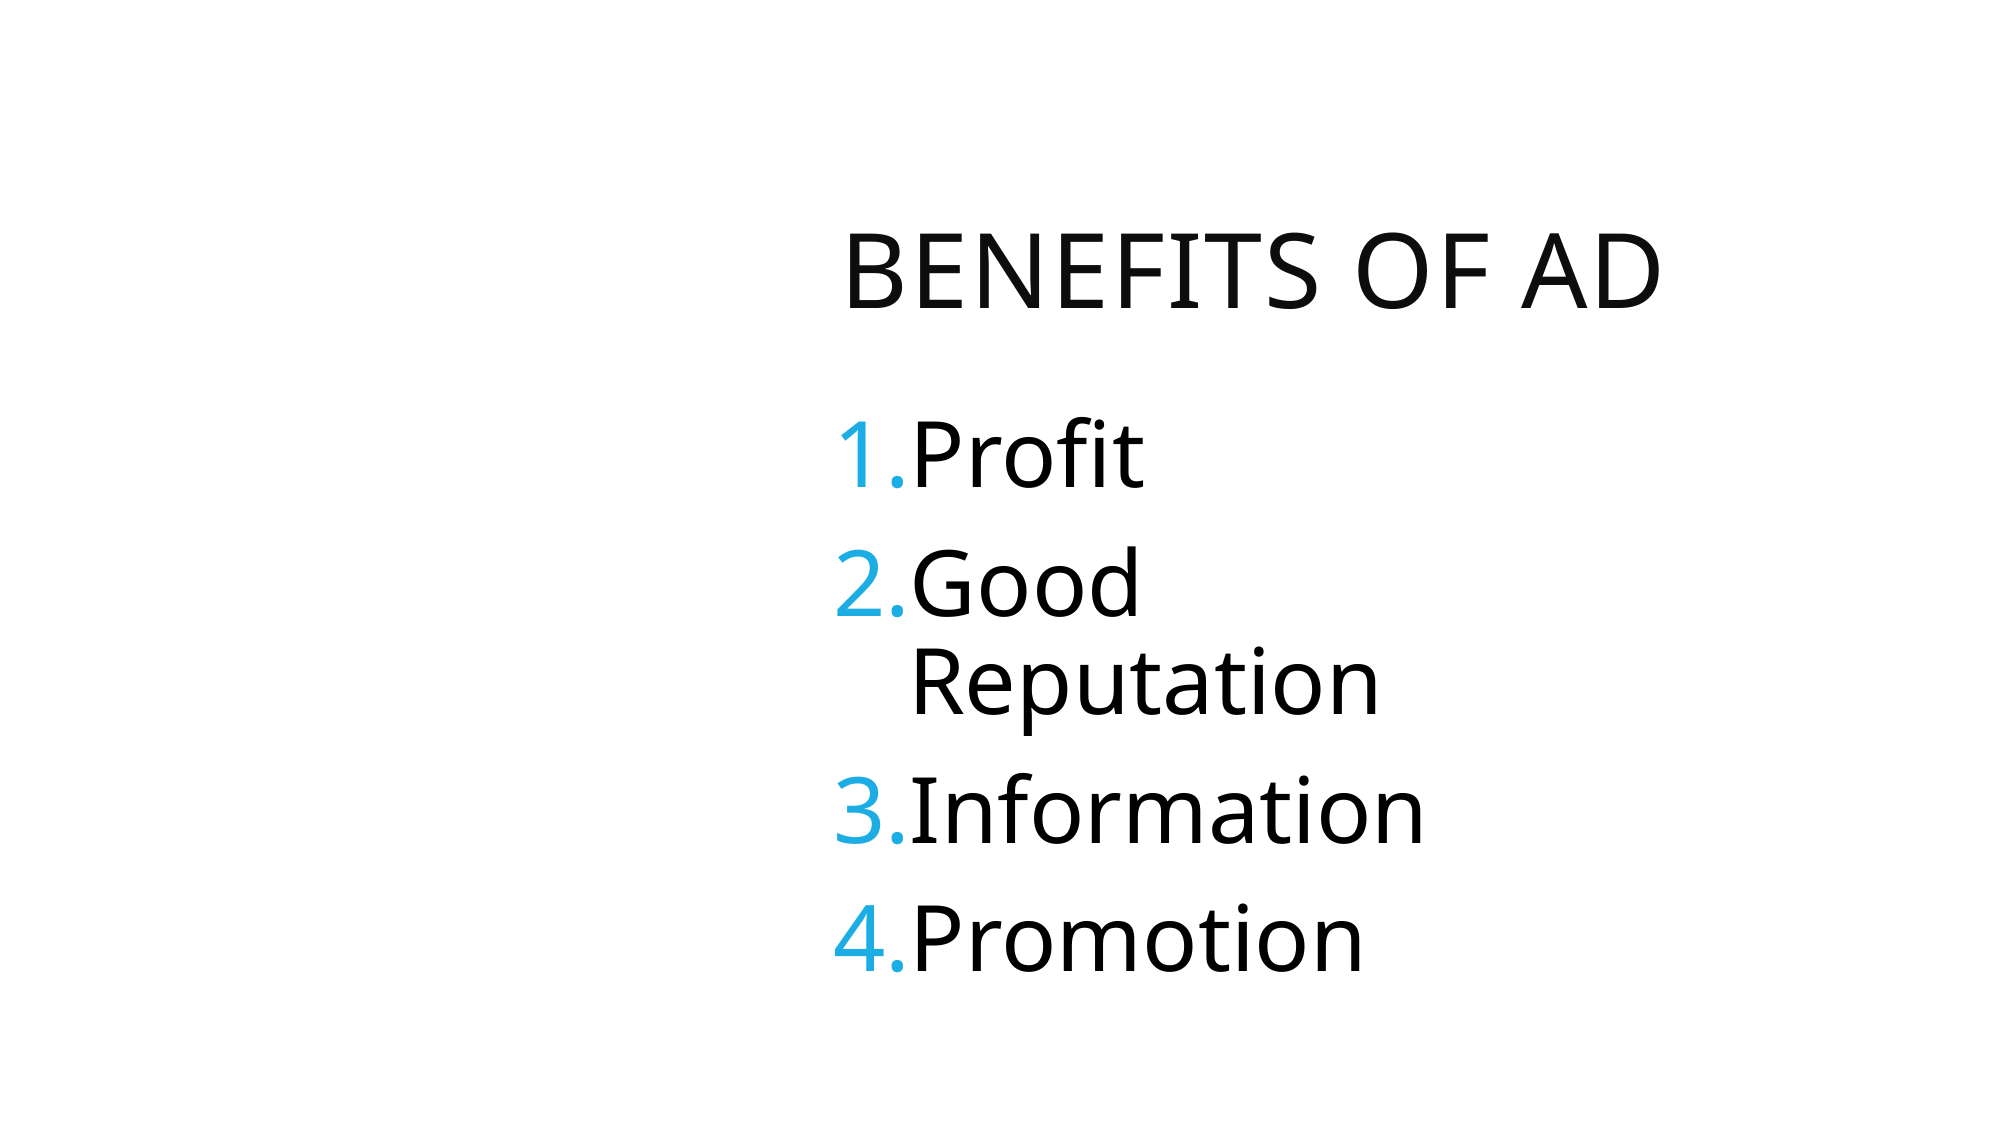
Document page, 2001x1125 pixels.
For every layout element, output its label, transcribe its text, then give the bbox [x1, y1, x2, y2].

title Benefits of ad [825, 155, 2000, 402]
list Profit Good Reputation Information Promotion [825, 401, 1595, 1061]
